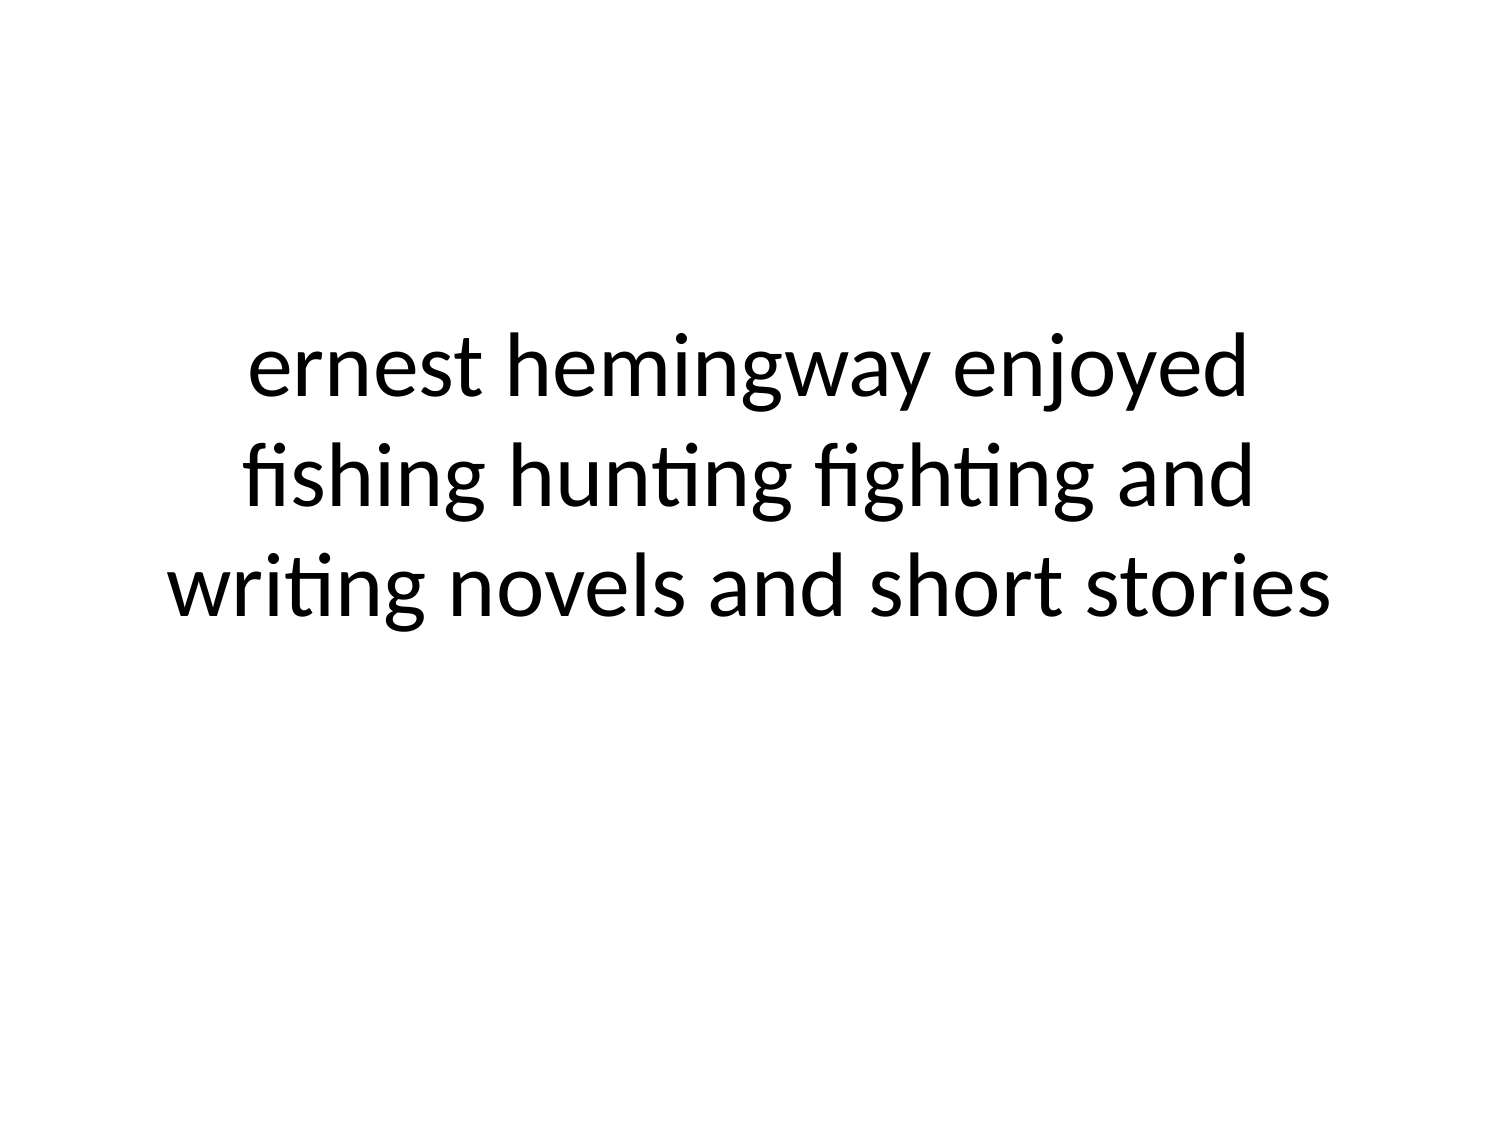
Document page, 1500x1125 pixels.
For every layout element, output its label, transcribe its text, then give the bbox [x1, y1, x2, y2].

title ernest hemingway enjoyed fishing hunting fighting and writing novels and short stories [112, 349, 1388, 591]
